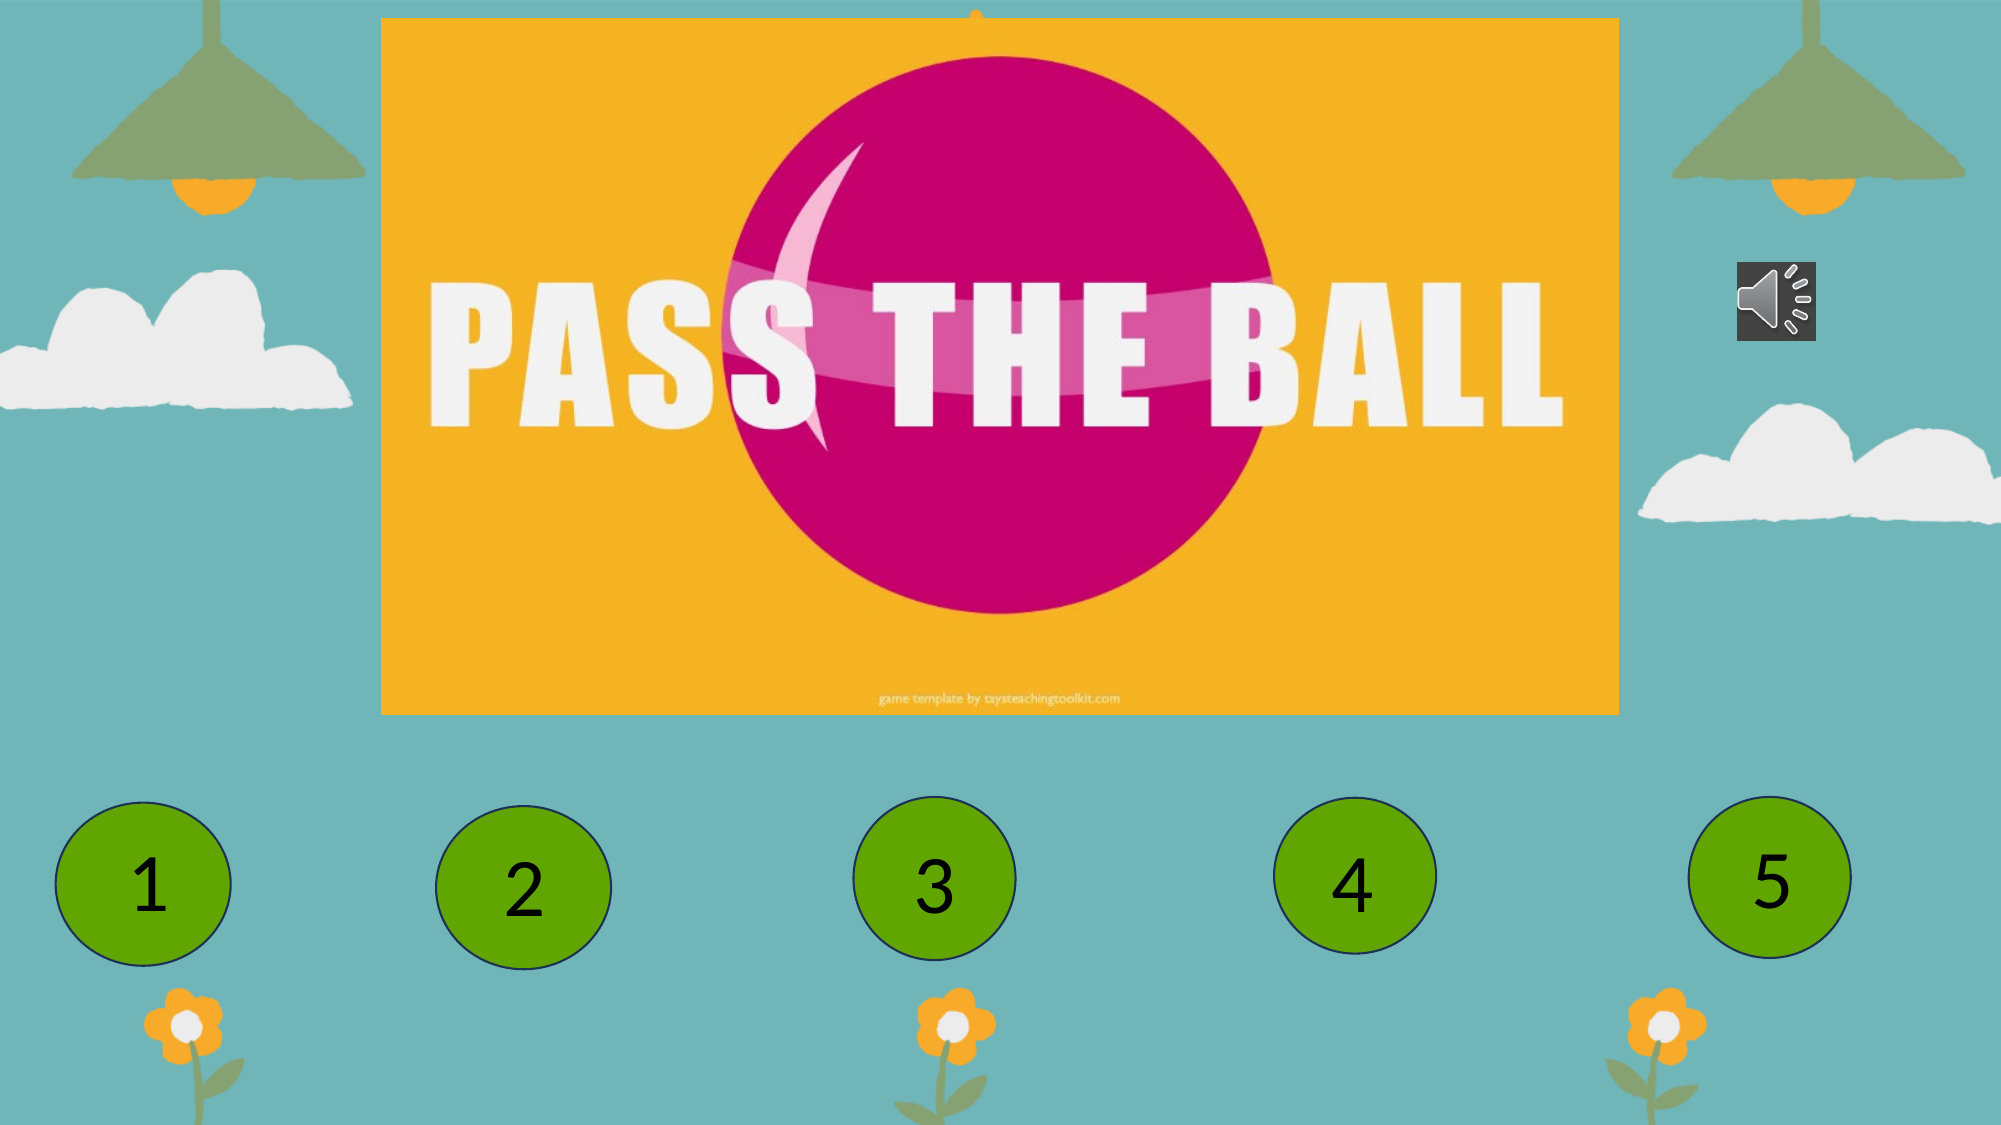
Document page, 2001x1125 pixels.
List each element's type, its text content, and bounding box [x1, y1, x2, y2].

text_box 2 [488, 826, 559, 941]
text_box 1 [112, 820, 175, 936]
text_box [435, 805, 613, 971]
picture [1736, 261, 1817, 342]
picture [381, 18, 1619, 716]
text_box [54, 801, 232, 967]
text_box 5 [1736, 817, 1803, 933]
text_box 3 [899, 822, 958, 938]
text_box [852, 795, 1017, 962]
text_box [1273, 796, 1438, 955]
text_box [0, 0, 2000, 1125]
text_box 4 [1316, 822, 1397, 937]
text_box [1687, 795, 1852, 960]
